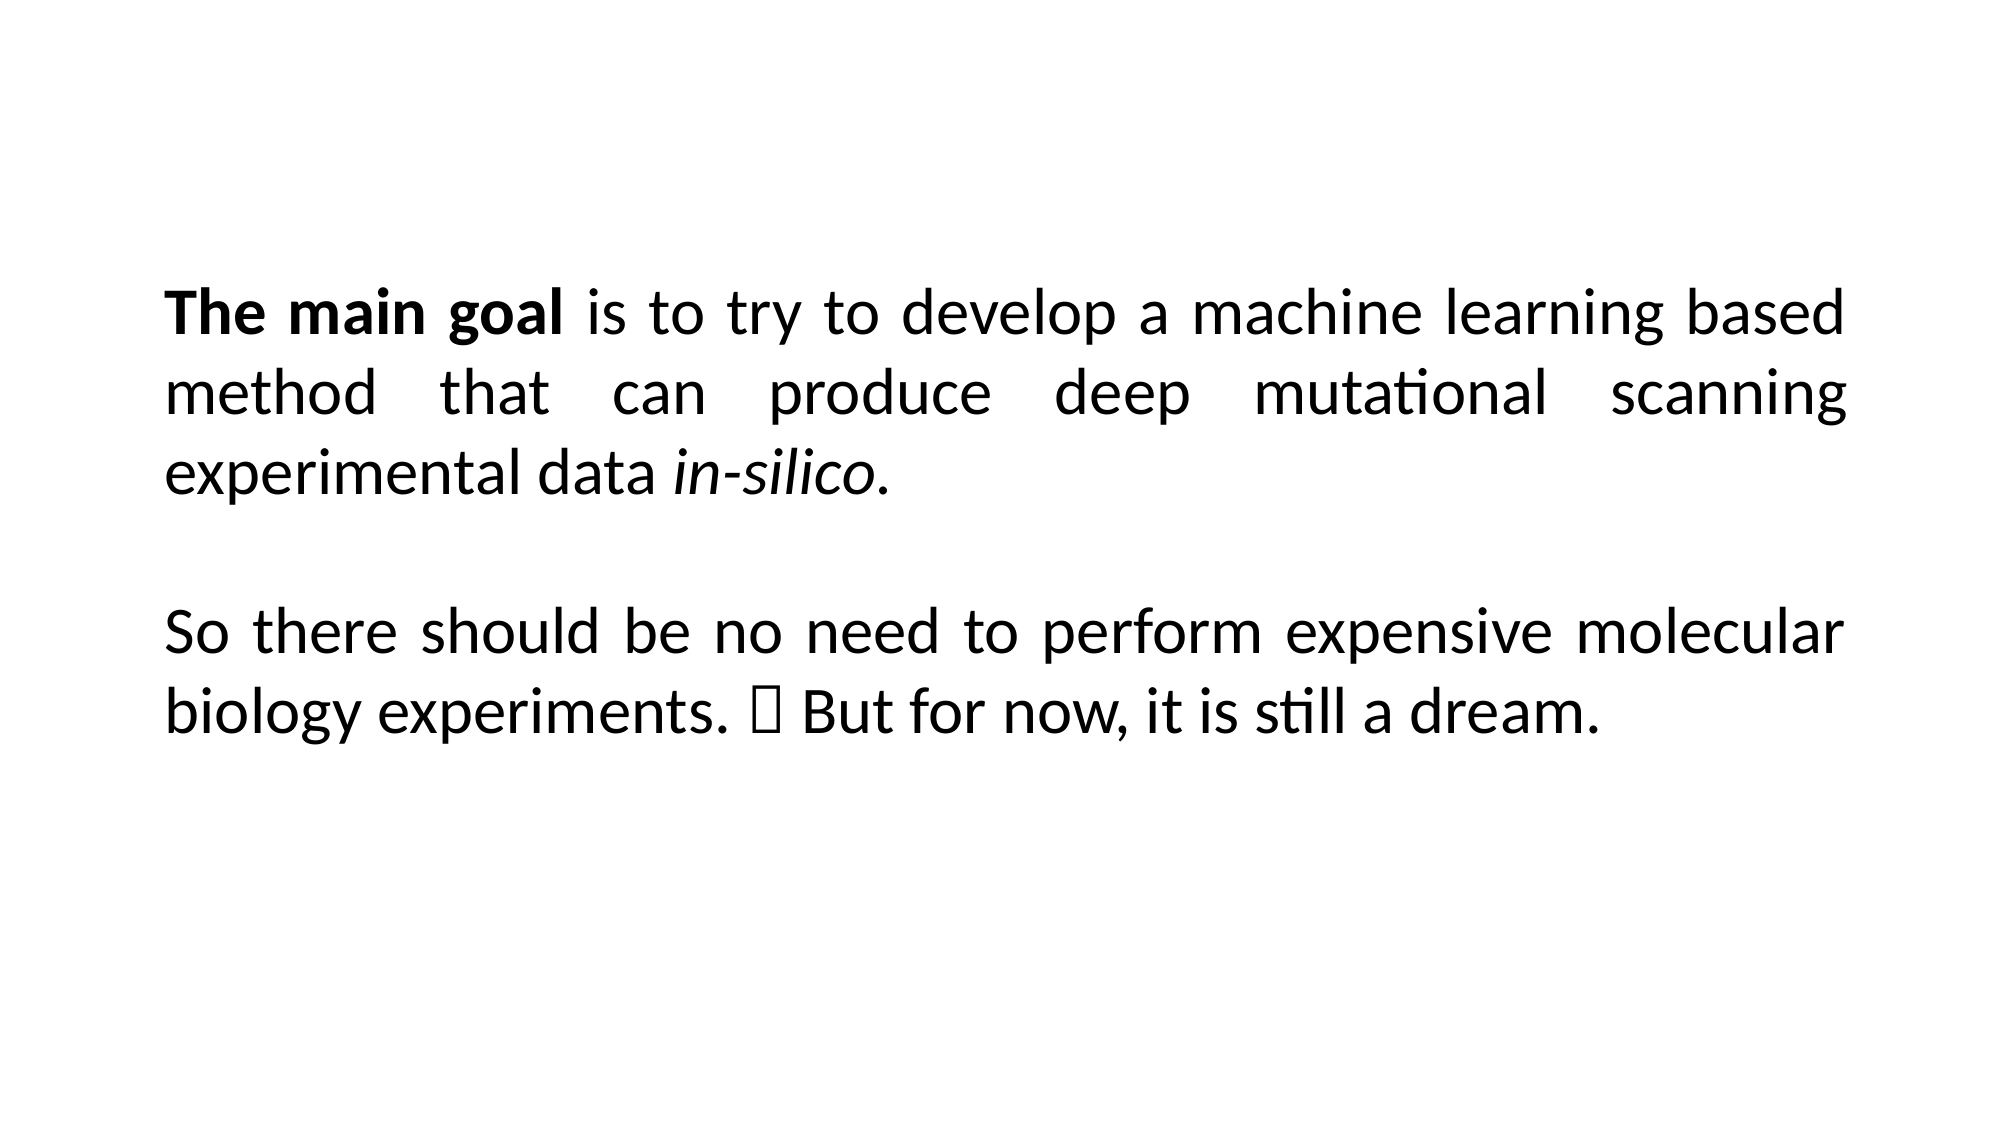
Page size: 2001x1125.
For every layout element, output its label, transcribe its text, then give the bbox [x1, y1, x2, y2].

text_box The main goal is to try to develop a machine learning based method that can produce deep mutational scanning experimental data in-silico. So there should be no need to perform expensive molecular biology experiments.  But for now, it is still a dream. [150, 260, 1863, 755]
